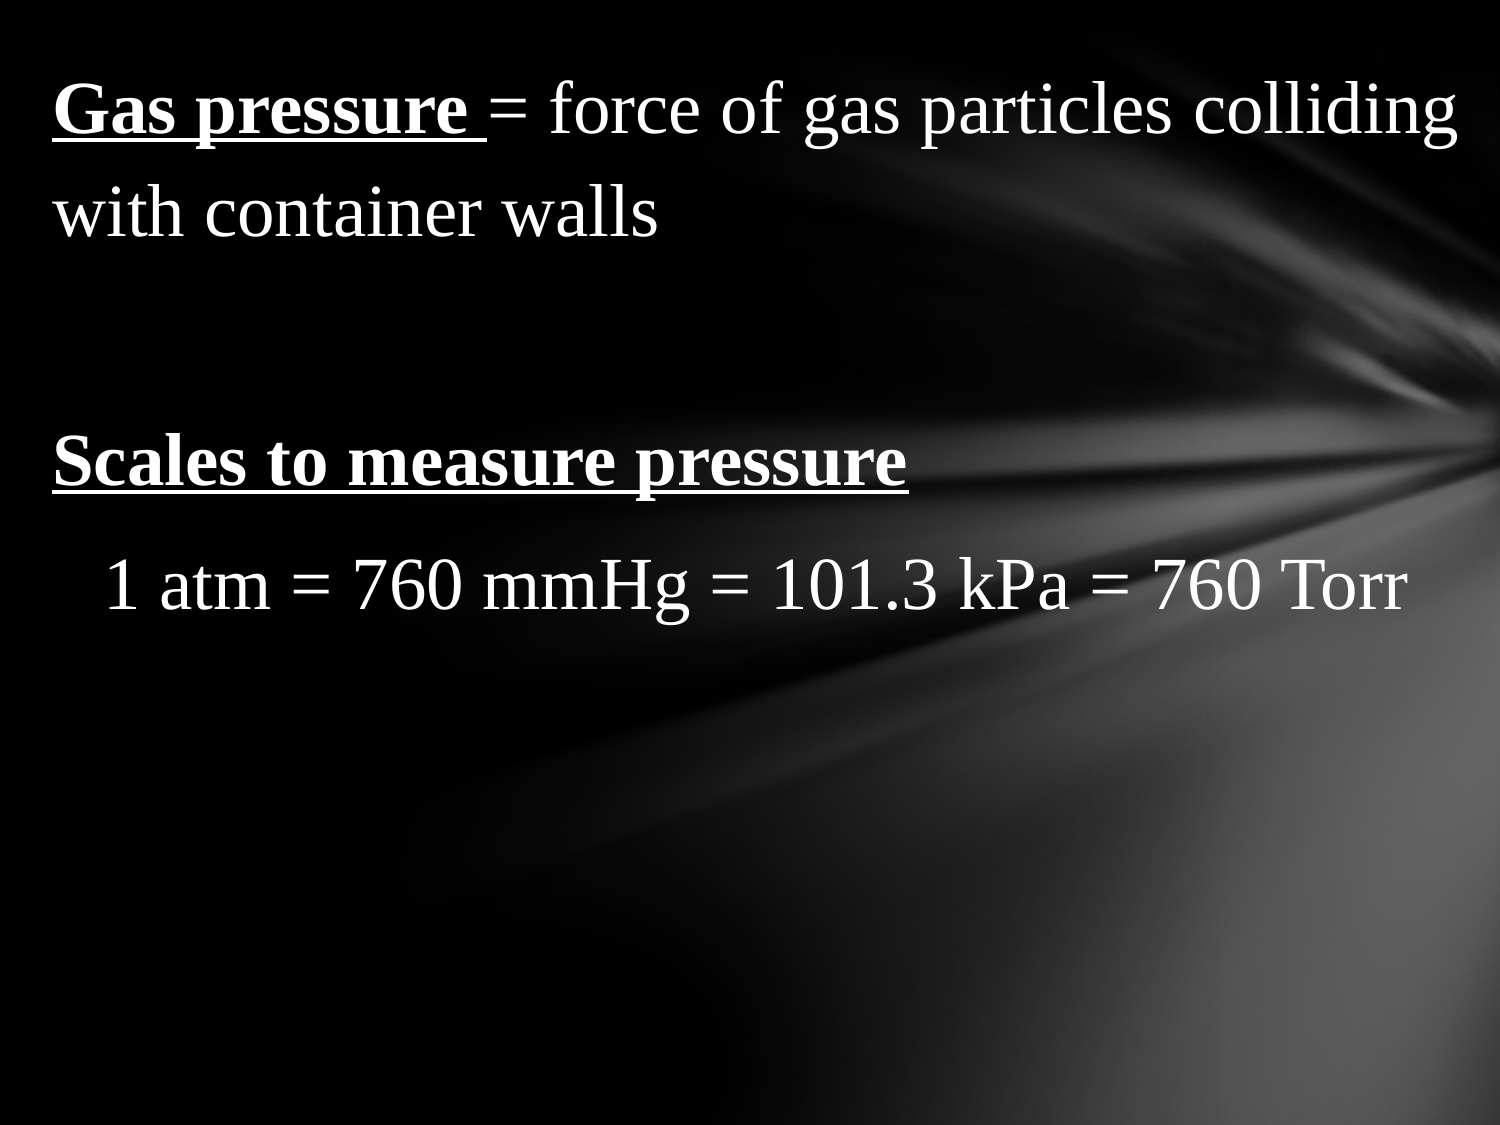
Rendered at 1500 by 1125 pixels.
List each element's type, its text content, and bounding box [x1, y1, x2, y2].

text_box Gas pressure = force of gas particles colliding with container walls Scales to measure pressure 1 atm = 760 mmHg = 101.3 kPa = 760 Torr [37, 37, 1475, 633]
